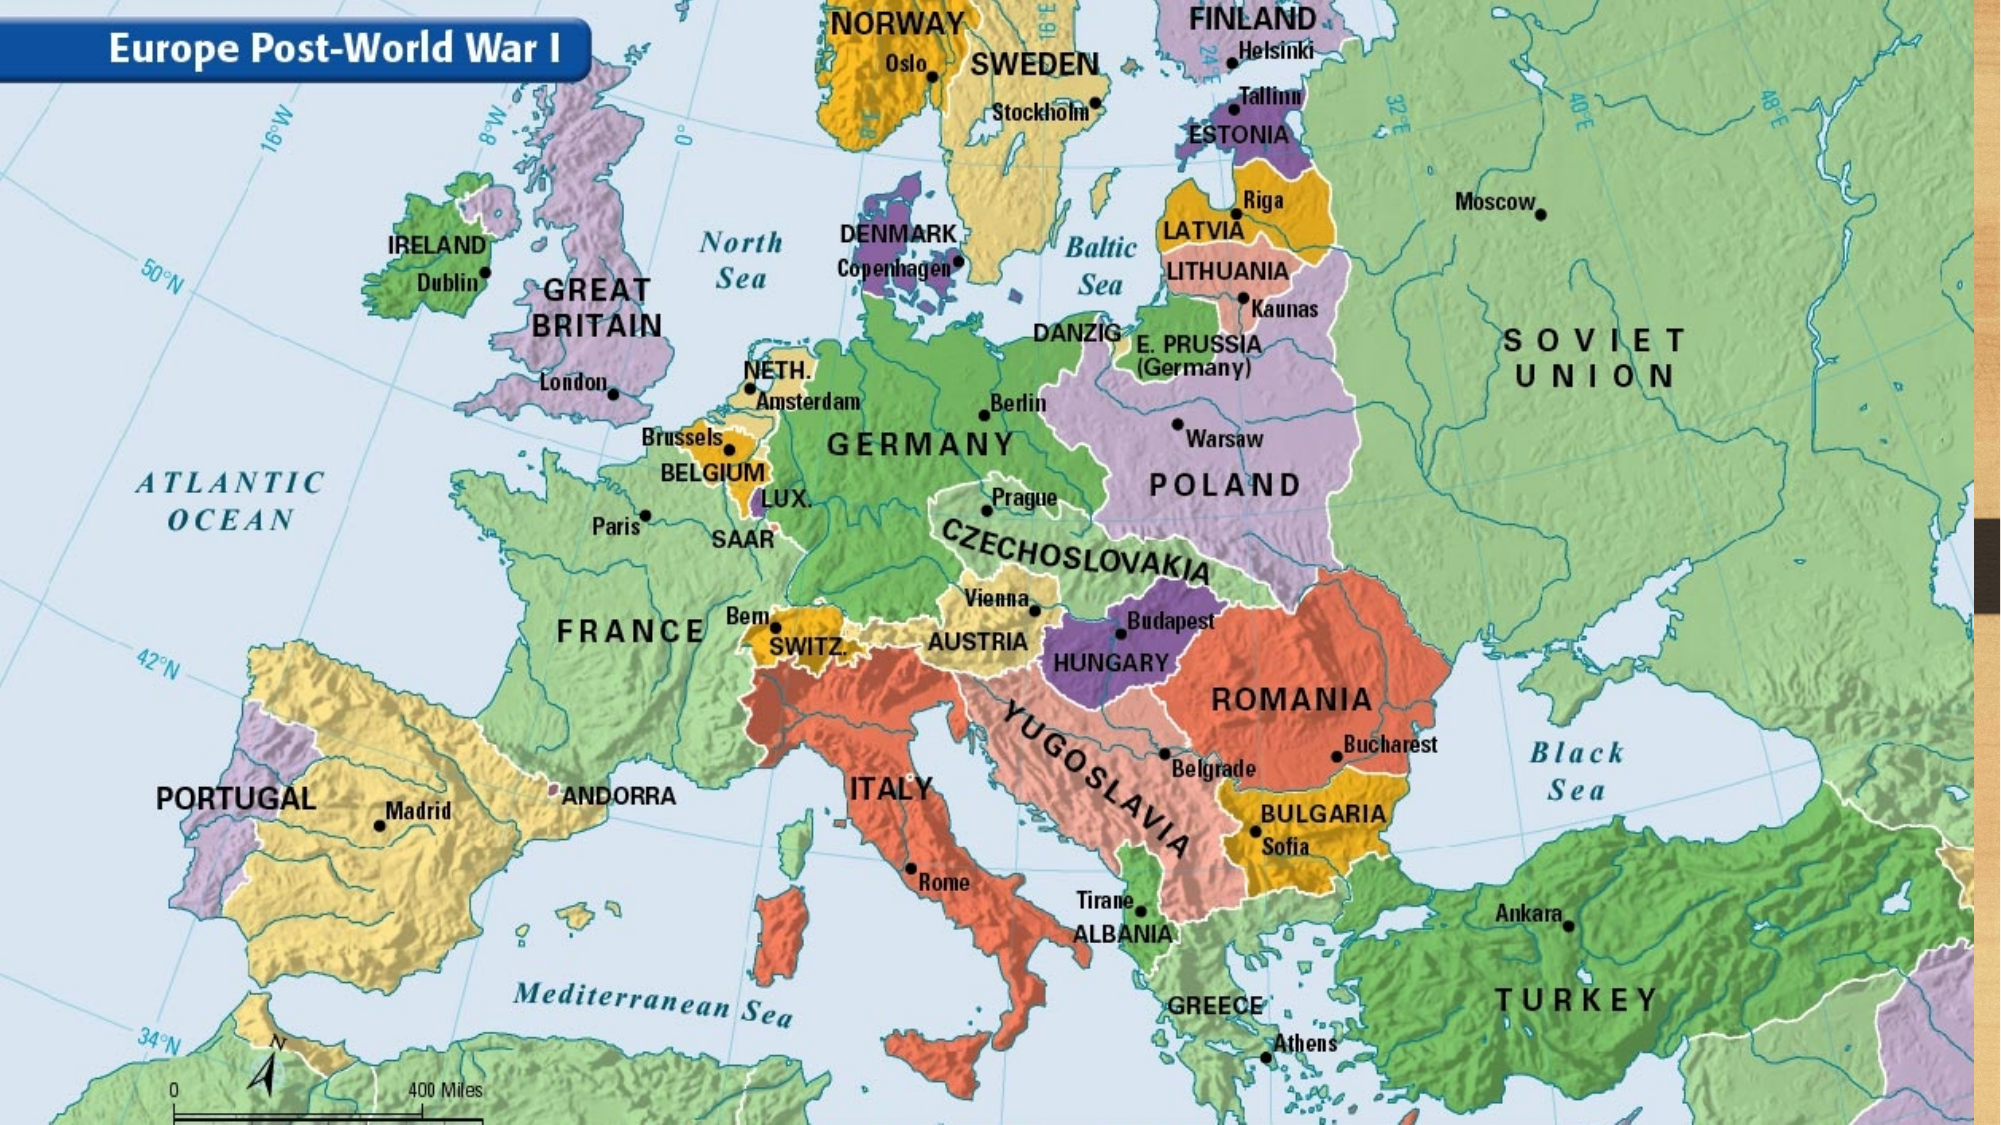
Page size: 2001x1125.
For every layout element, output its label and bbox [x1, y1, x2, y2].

list [0, 0, 1974, 1125]
picture [1974, 0, 2001, 1125]
